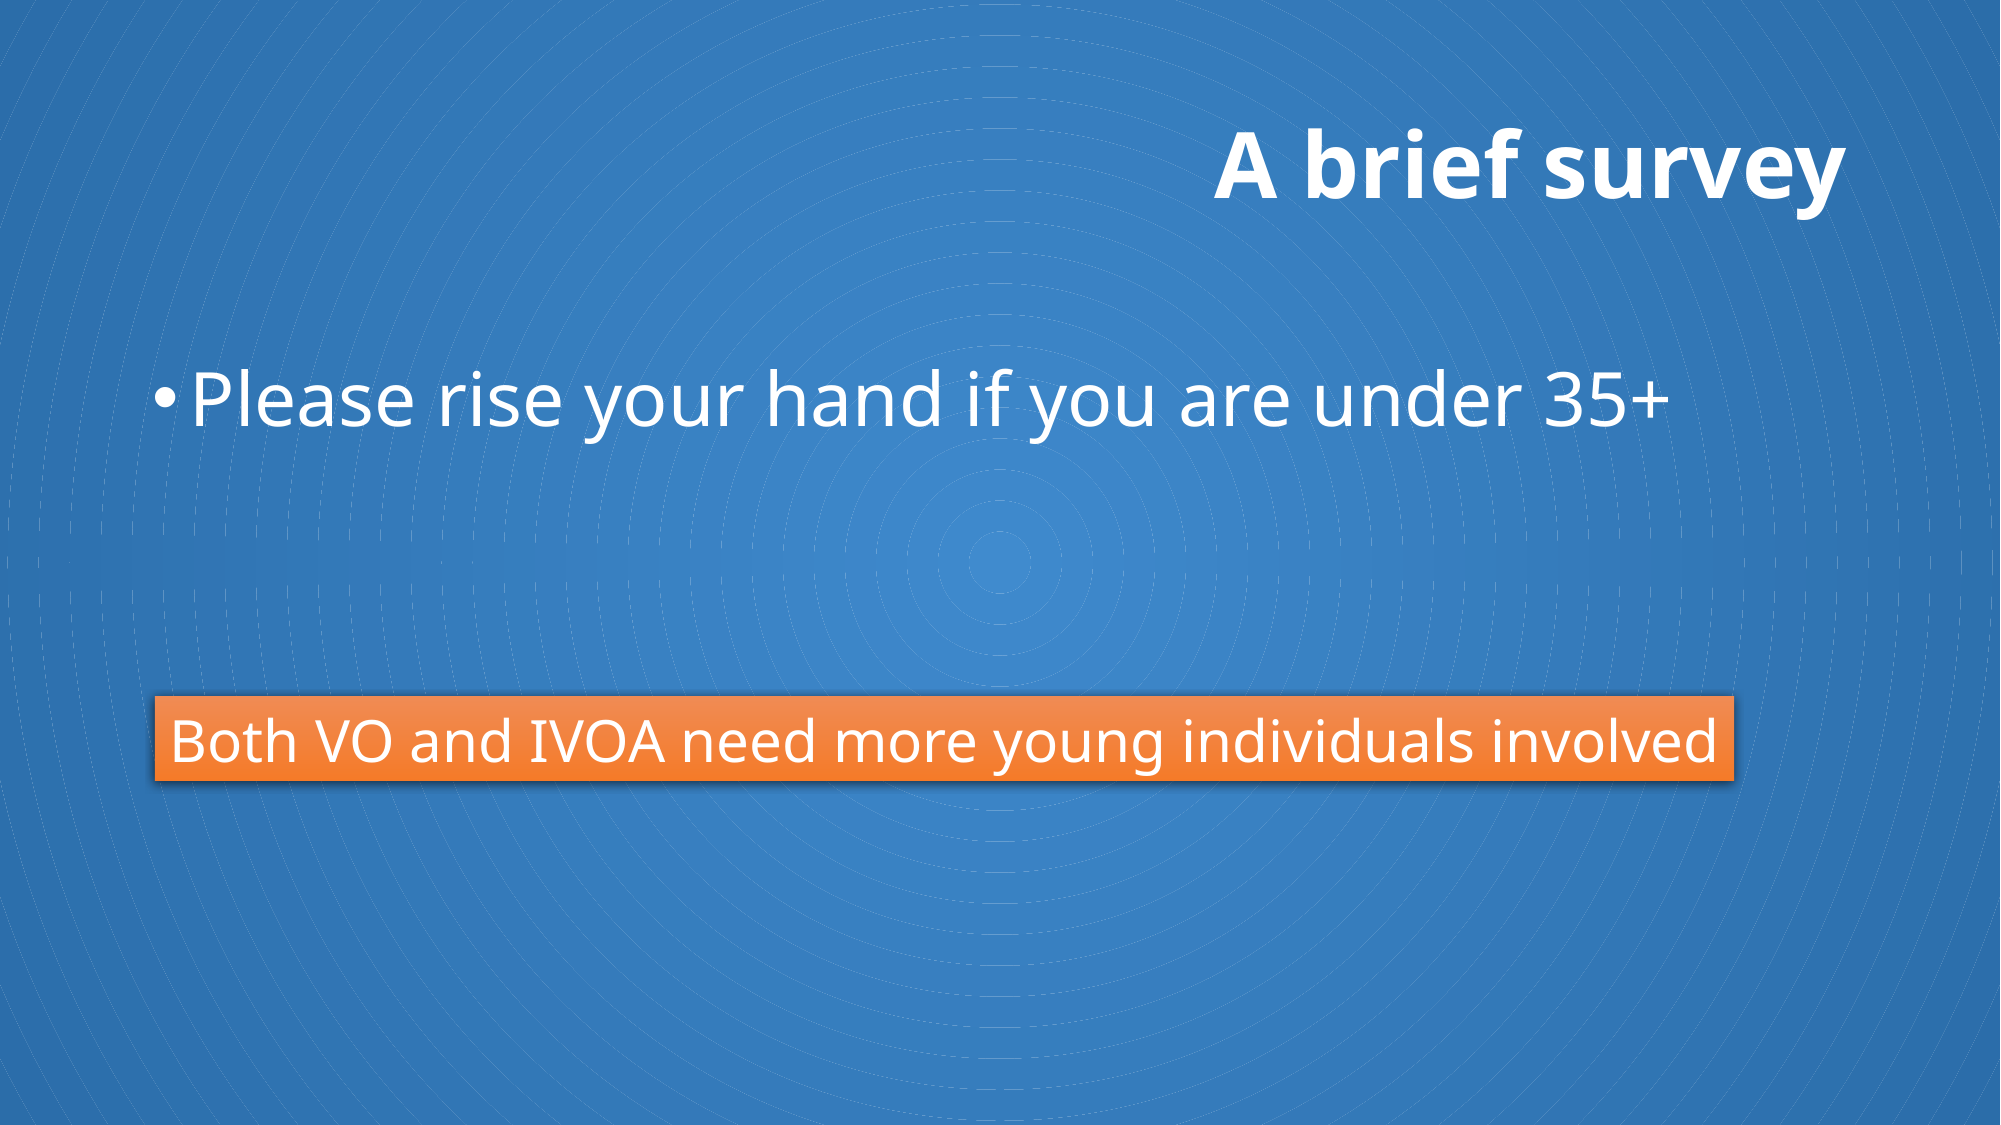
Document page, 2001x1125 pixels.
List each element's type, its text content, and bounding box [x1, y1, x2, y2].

title A brief survey [137, 59, 1863, 278]
text_box Both VO and IVOA need more young individuals involved [154, 696, 1735, 781]
list Please rise your hand if you are under 35+ [137, 299, 1863, 509]
